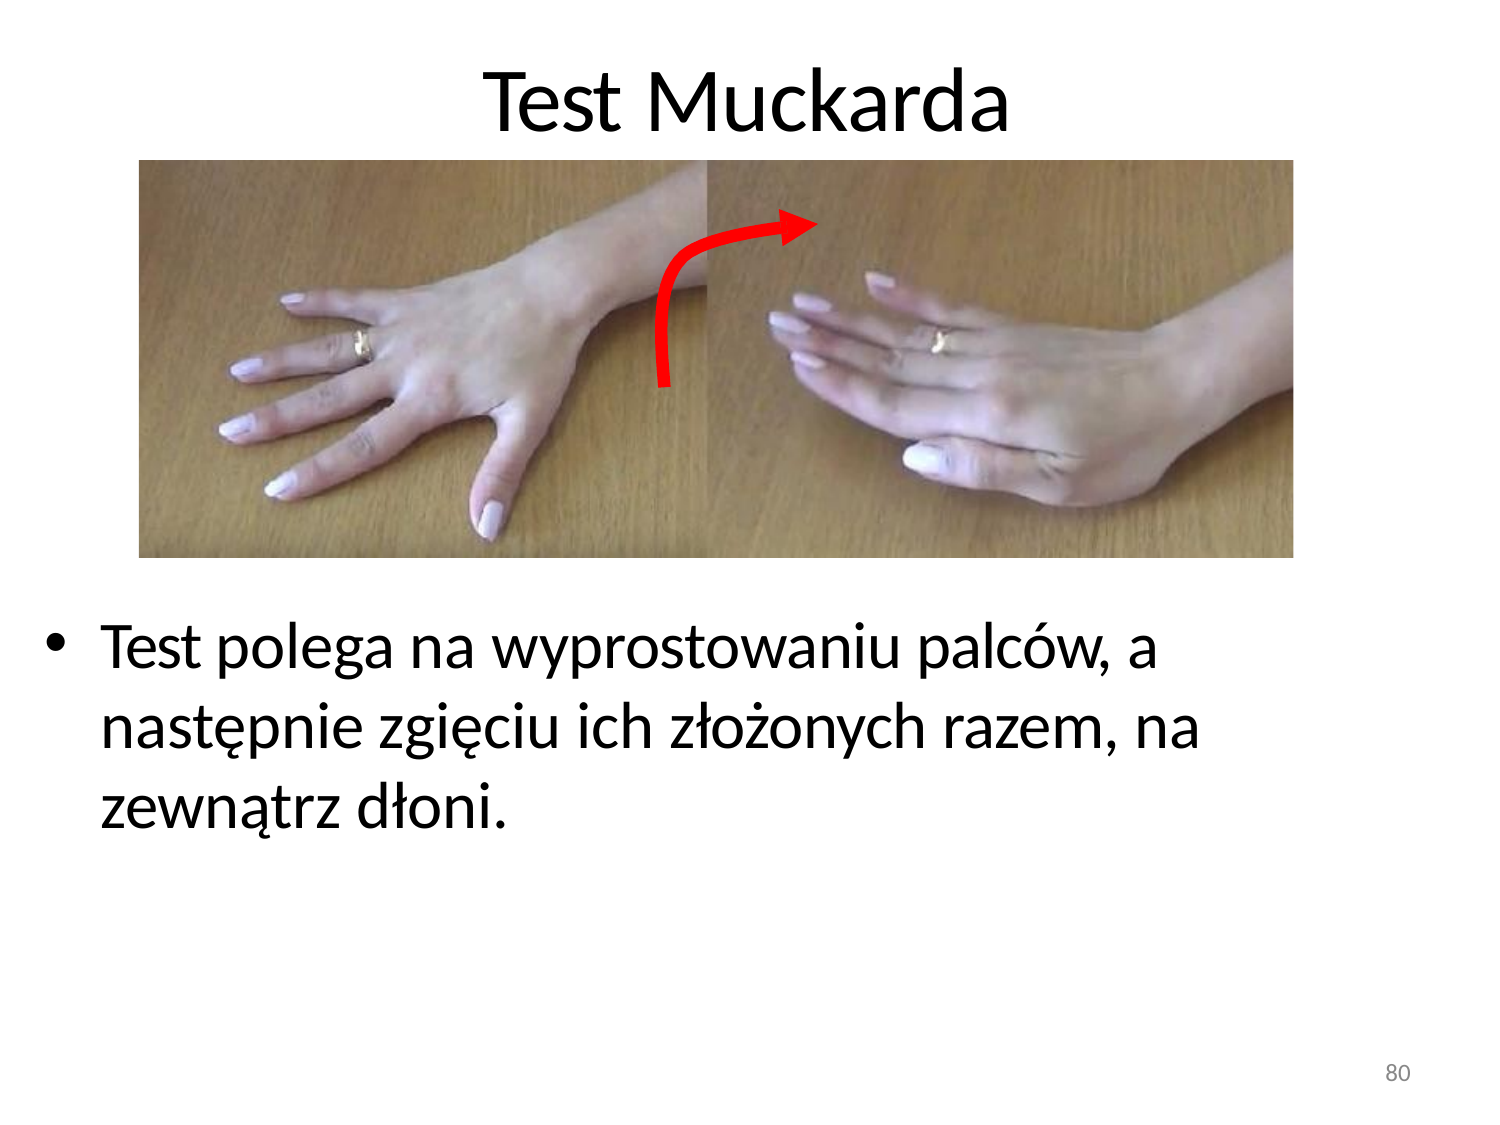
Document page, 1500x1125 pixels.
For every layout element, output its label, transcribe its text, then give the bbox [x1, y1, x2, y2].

text_box Test polega na wyprostowaniu palców, a następnie zgięciu ich złożonych razem, na zewnątrz dłoni. [42, 599, 1220, 842]
title Test Muckarda [480, 38, 1024, 160]
text_box [138, 160, 1294, 558]
text_box 80 [1381, 1060, 1415, 1087]
text_box [654, 209, 819, 388]
